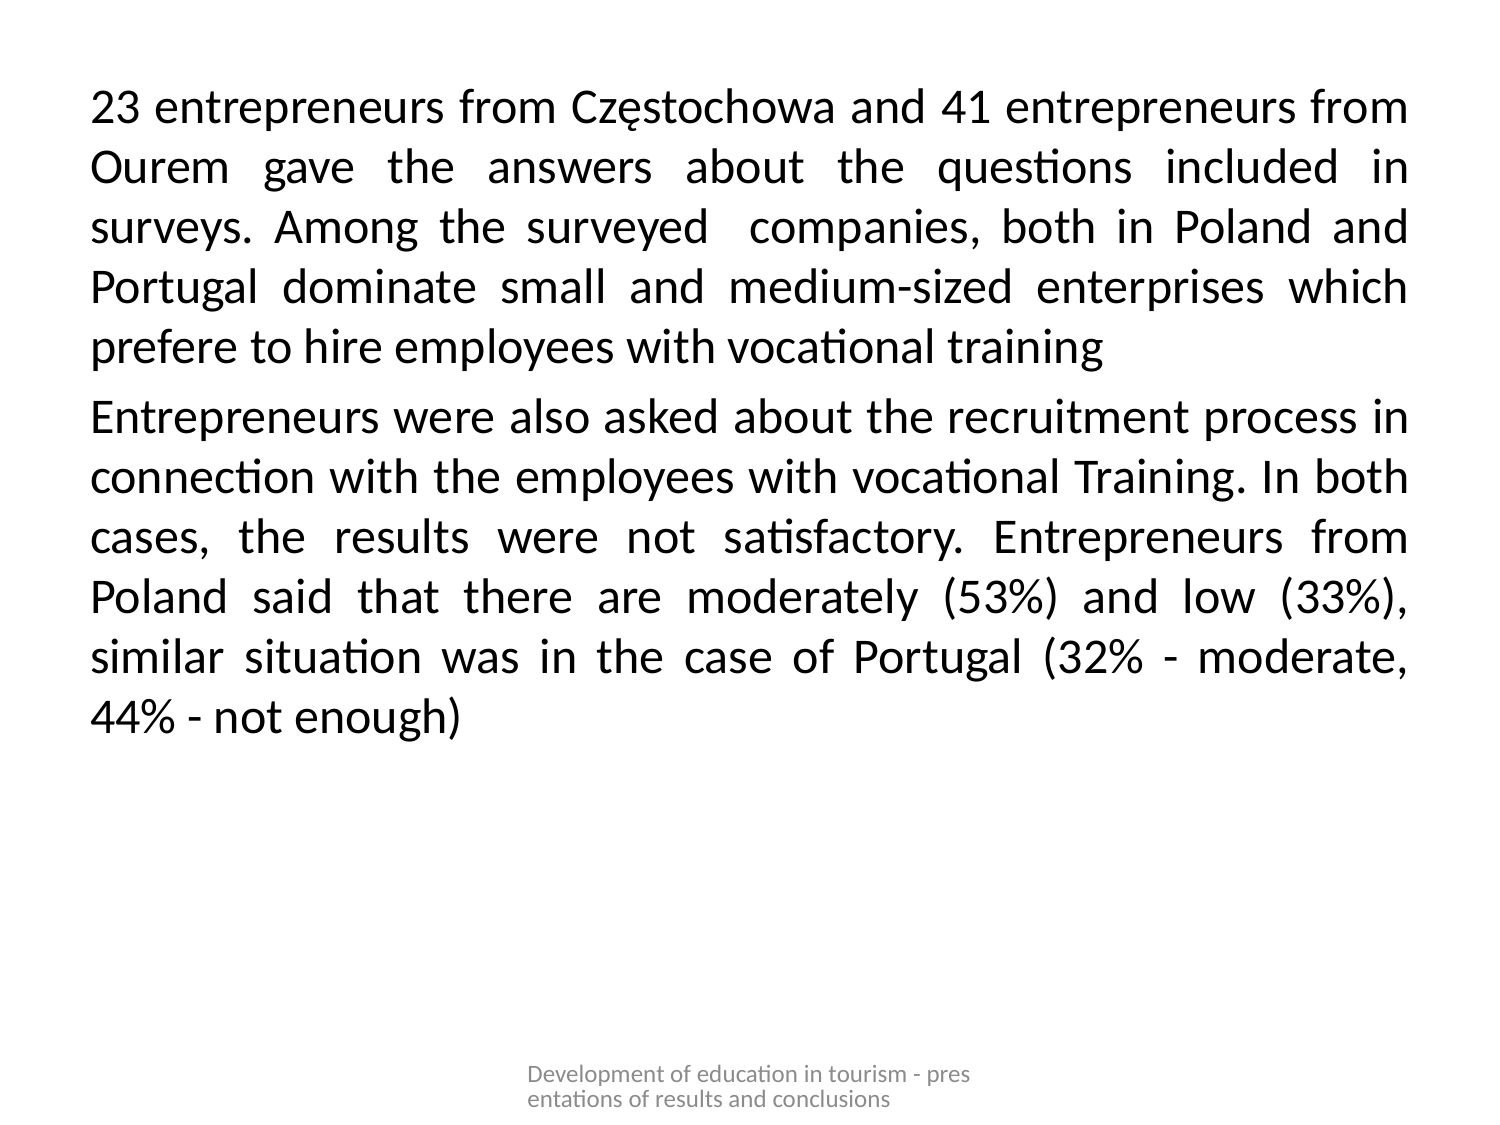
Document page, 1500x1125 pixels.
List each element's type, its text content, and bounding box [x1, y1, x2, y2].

footer Development of education in tourism - presentations of results and conclusions [512, 1042, 988, 1103]
list 23 entrepreneurs from Częstochowa and 41 entrepreneurs from Ourem gave the answers about the questions included in surveys. Among the surveyed companies, both in Poland and Portugal dominate small and medium-sized enterprises which prefere to hire employees with vocational training Entrepreneurs were also asked about the recruitment process in connection with the employees with vocational Training. In both cases, the results were not satisfactory. Entrepreneurs from Poland said that there are moderately (53%) and low (33%), similar situation was in the case of Portugal (32% - moderate, 44% - not enough) [75, 66, 1425, 1005]
